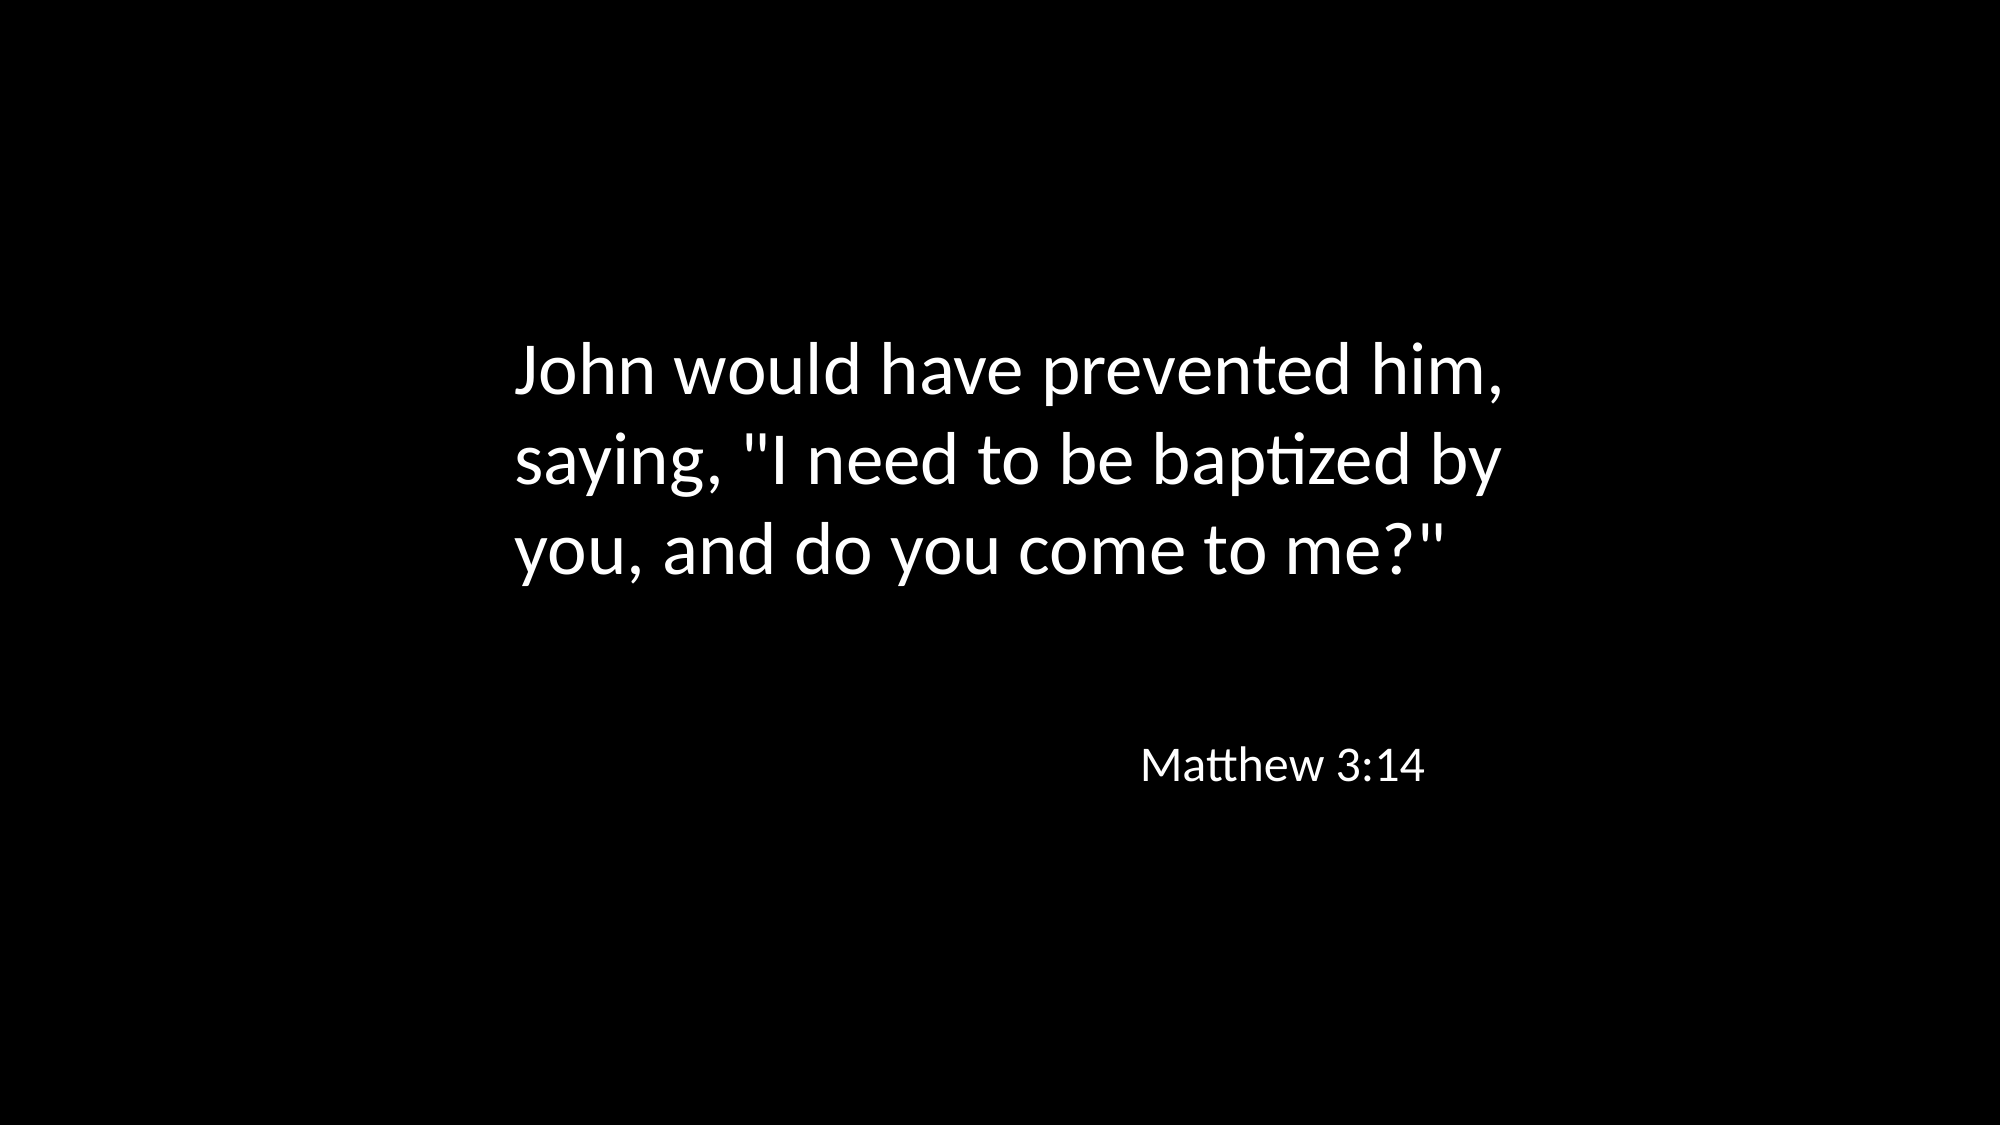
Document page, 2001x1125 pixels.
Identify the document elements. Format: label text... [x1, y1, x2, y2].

text_box Matthew 3:14 [1125, 724, 1538, 799]
text_box John would have prevented him, saying, "I need to be baptized by you, and do you come to me?" [500, 312, 1650, 598]
